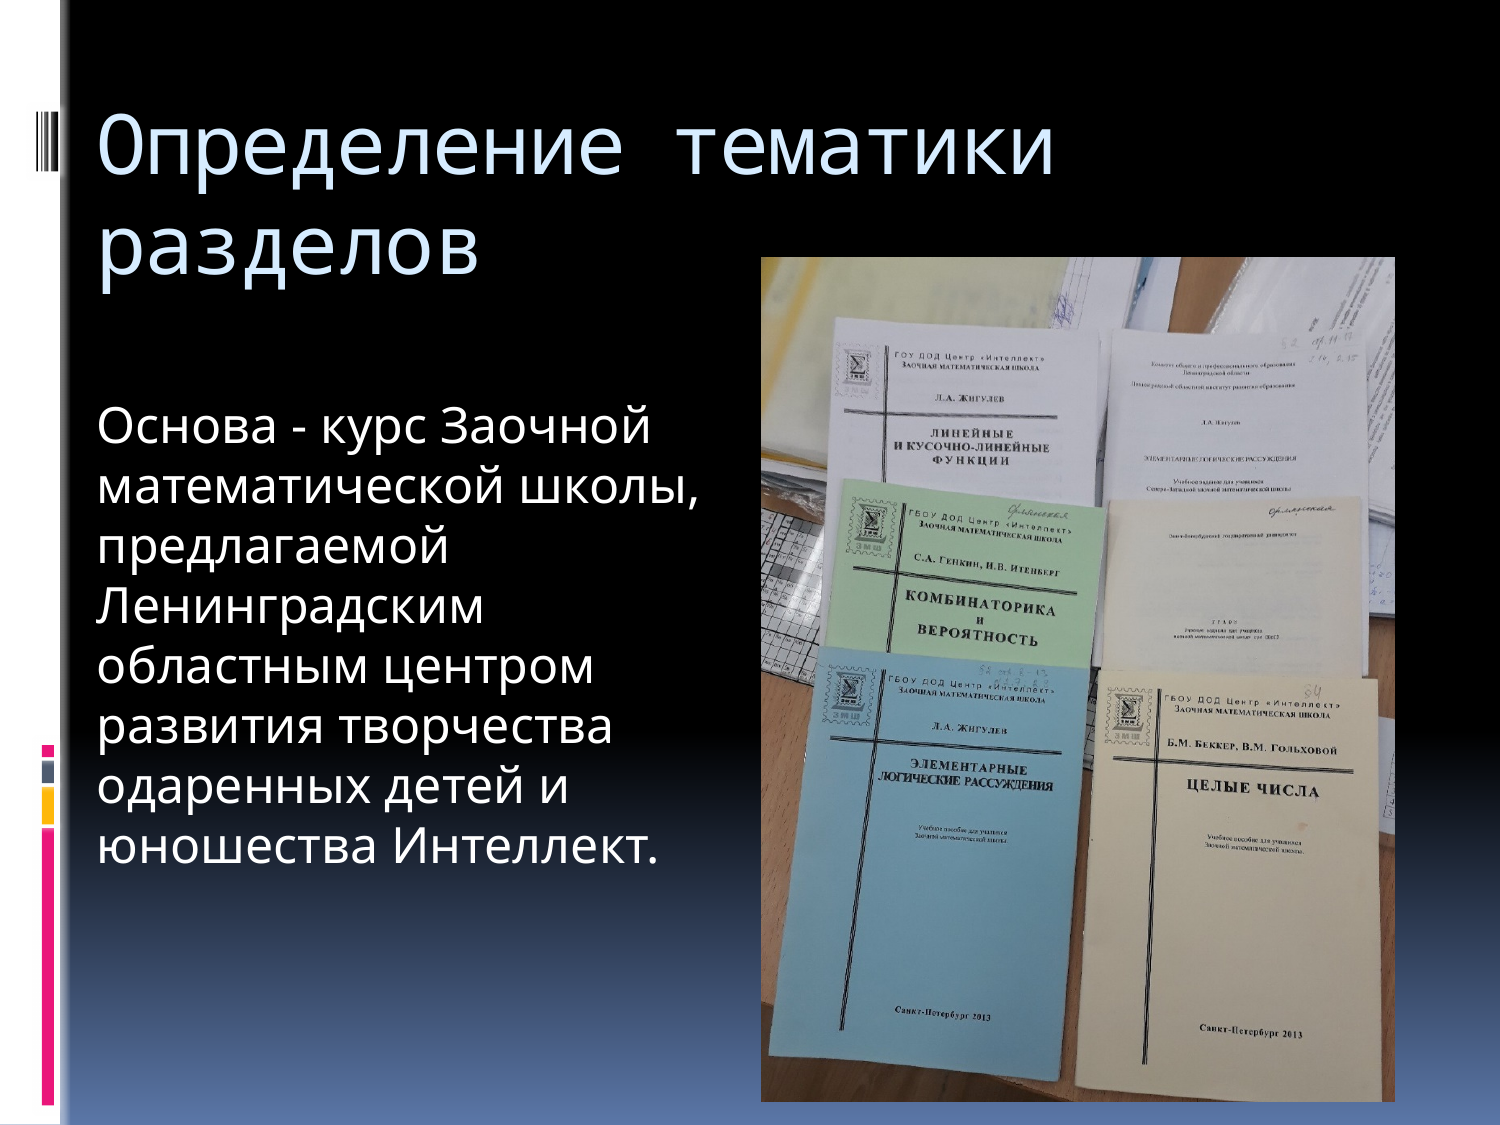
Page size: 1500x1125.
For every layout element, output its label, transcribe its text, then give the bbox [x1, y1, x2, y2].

picture [761, 257, 1395, 1102]
text_box Основа - курс Заочной математической школы, предлагаемой Ленинградским областным центром развития творчества одаренных детей и юношества Интеллект. [82, 386, 754, 882]
title Определение тематики разделов [82, 83, 1425, 234]
